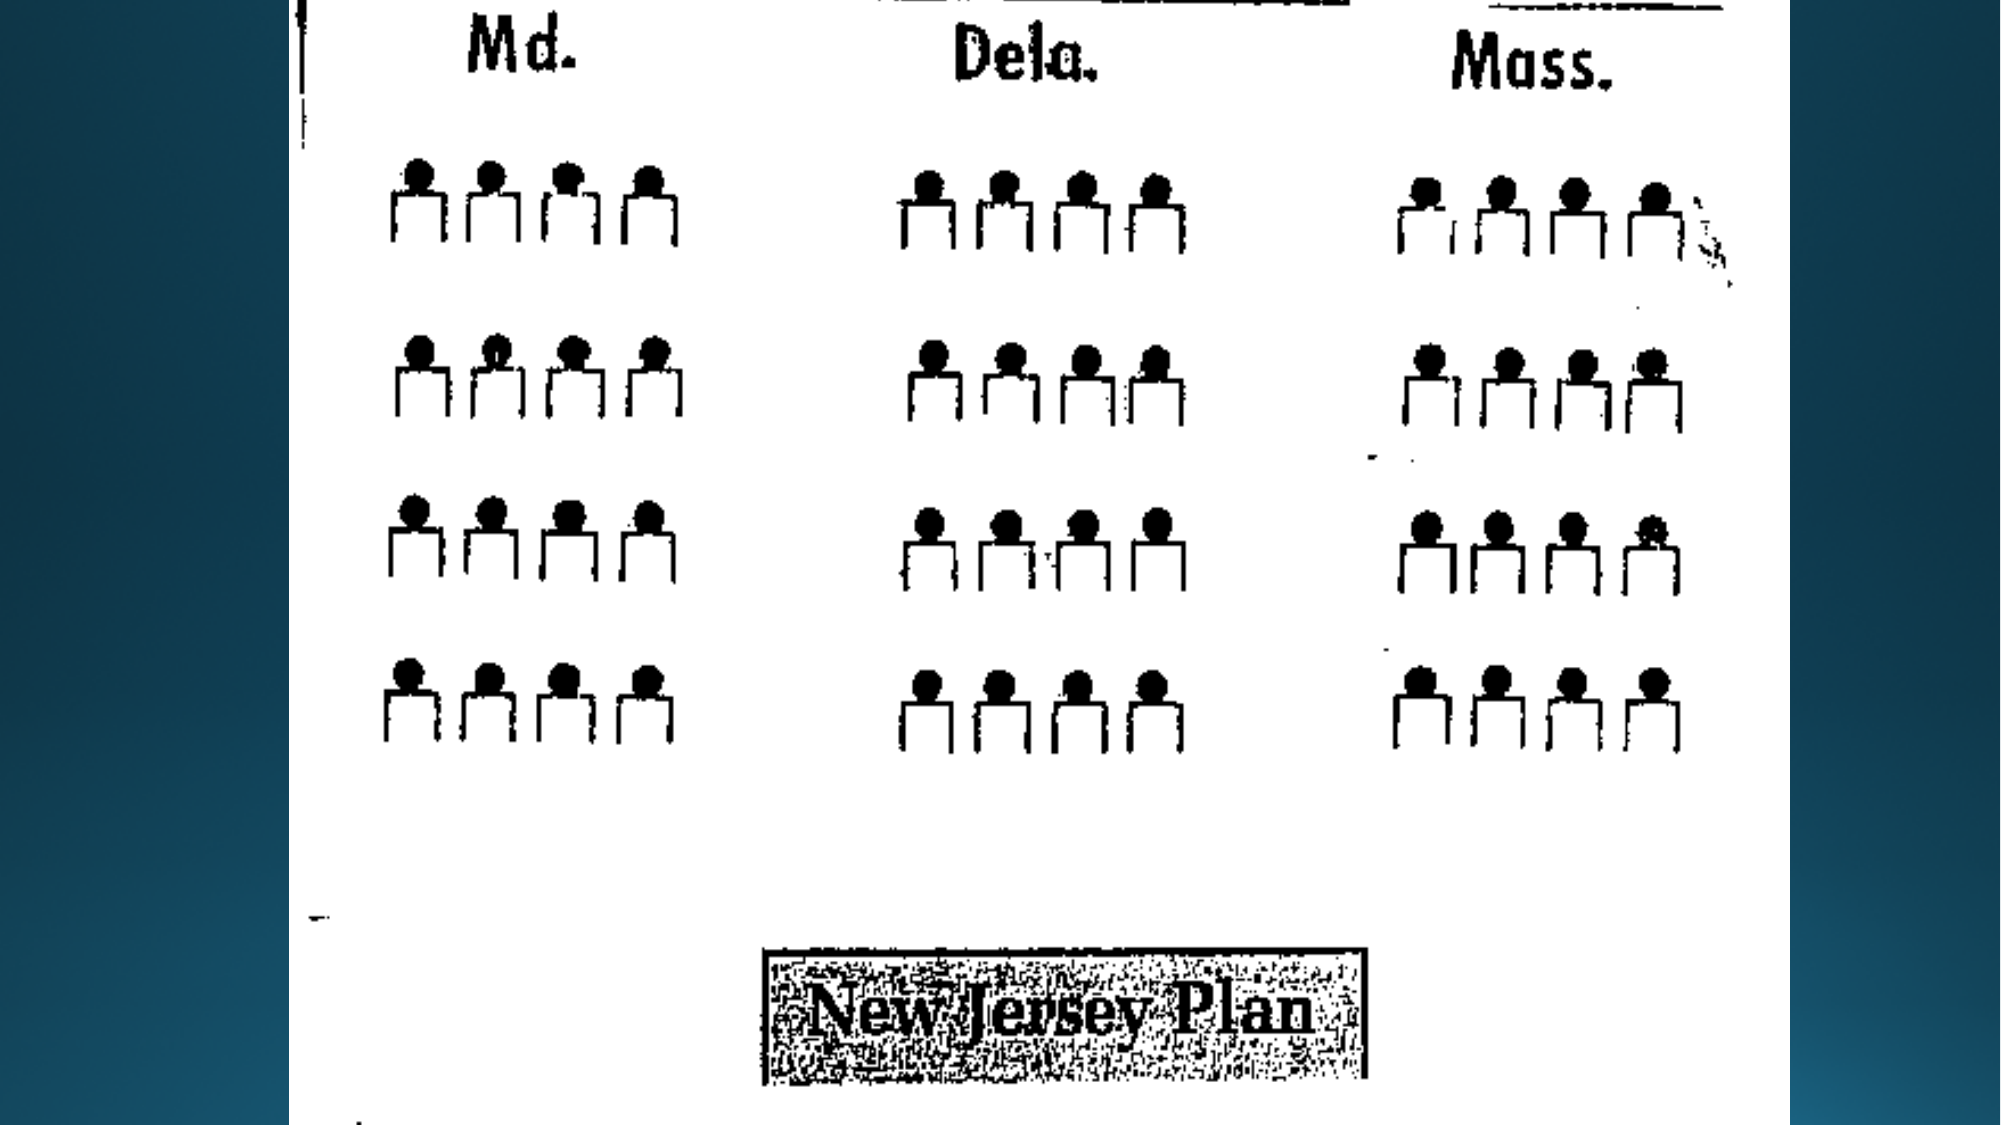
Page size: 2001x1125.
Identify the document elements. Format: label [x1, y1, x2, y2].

picture [0, 0, 289, 1125]
picture [1790, 0, 2001, 1125]
text_box [289, 0, 1790, 1125]
